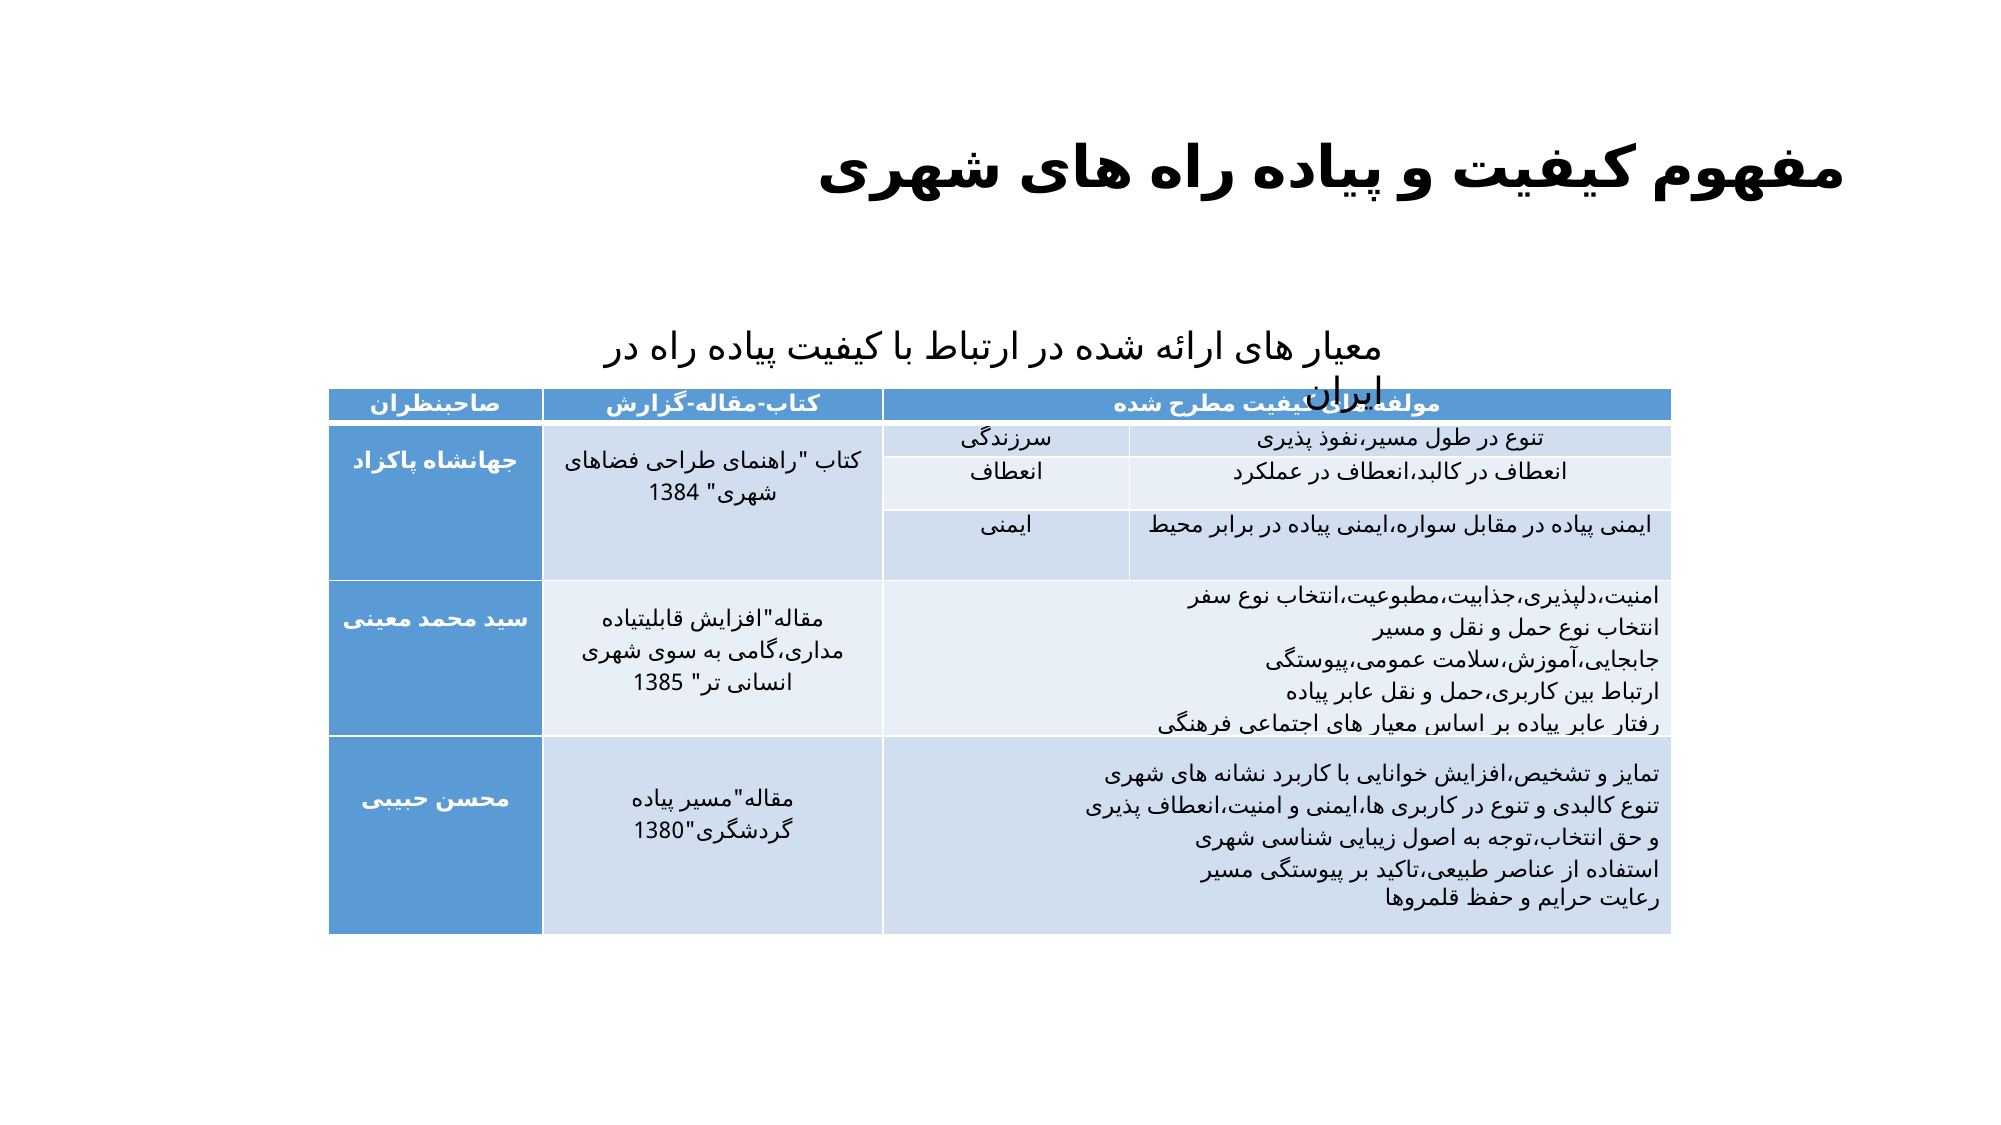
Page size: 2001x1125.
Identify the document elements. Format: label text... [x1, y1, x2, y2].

table_cell ایمنی [884, 511, 1129, 580]
table_cell محسن حبیبی [329, 737, 542, 934]
table_cell تنوع در طول مسیر،نفوذ پذیری [1399, 426, 1671, 456]
table_header صاحبنظران [329, 389, 529, 420]
title مفهوم کیفیت و پیاده راه های شهری [137, 59, 1863, 278]
text_box معیار های ارائه شده در ارتباط با کیفیت پیاده راه در ایران [529, 314, 1399, 465]
table_cell جهانشاه پاکزاد [329, 426, 542, 580]
table_header مولفه های کیفیت مطرح شده [1399, 389, 1671, 420]
table_cell انعطاف در کالبد،انعطاف در عملکرد [1130, 458, 1671, 509]
table_cell تمایز و تشخیص،افزایش خوانایی با کاربرد نشانه های شهری تنوع کالبدی و تنوع در کاربری ها،ایمنی و امنیت،انعطاف پذیری و حق انتخاب،توجه به اصول زیبایی شناسی شهری استفاده از عناصر طبیعی،تاکید بر پیوستگی مسیر رعایت حرایم و حفظ قلمروها [884, 737, 1671, 934]
table_cell سید محمد معینی [329, 581, 542, 735]
table_cell امنیت،دلپذیری،جذابیت،مطبوعیت،انتخاب نوع سفر انتخاب نوع حمل و نقل و مسیر جابجایی،آموزش،سلامت عمومی،پیوستگی ارتباط بین کاربری،حمل و نقل عابر پیاده رفتار عابر پیاده بر اساس معیار های اجتماعی فرهنگی [884, 581, 1671, 735]
table_cell مقاله"مسیر پیاده گردشگری"1380 [544, 737, 882, 934]
table_cell کتاب "راهنمای طراحی فضاهای شهری" 1384 [544, 465, 882, 580]
table_cell مقاله"افزایش قابلیتیاده مداری،گامی به سوی شهری انسانی تر" 1385 [544, 581, 882, 735]
table_cell ایمنی پیاده در مقابل سواره،ایمنی پیاده در برابر محیط [1130, 511, 1671, 580]
table_cell انعطاف [884, 465, 1129, 509]
